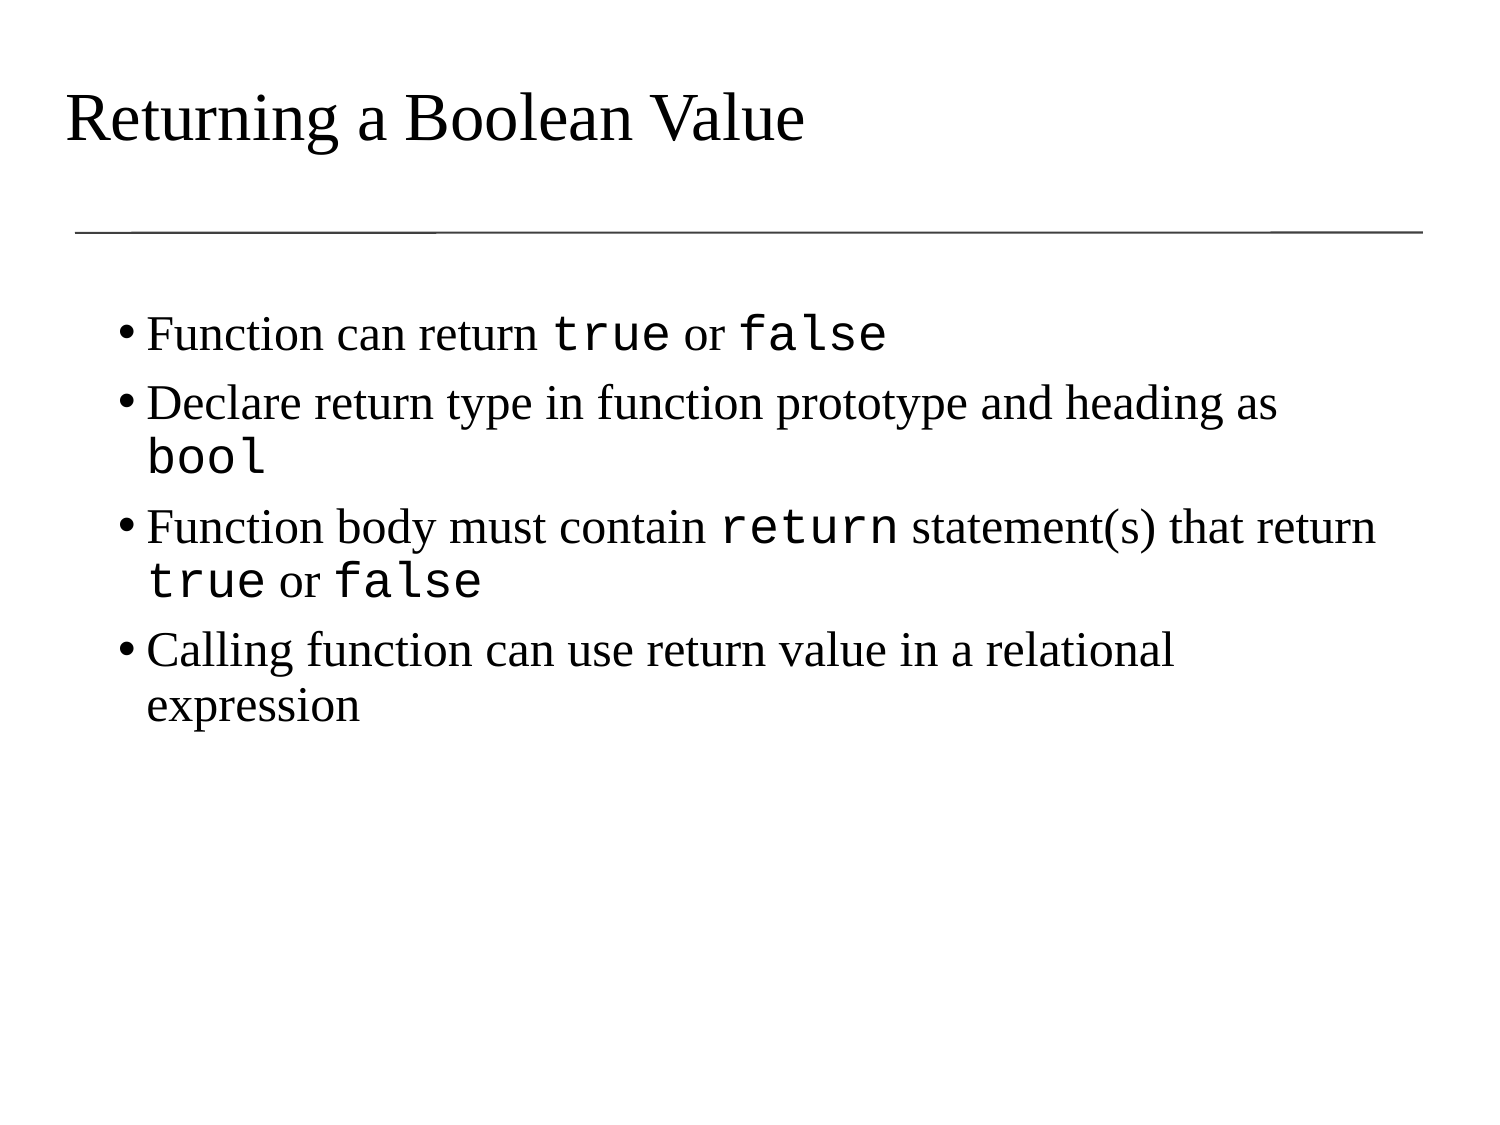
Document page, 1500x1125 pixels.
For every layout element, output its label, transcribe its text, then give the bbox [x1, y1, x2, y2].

list Function can return true or false Declare return type in function prototype and heading as bool Function body must contain return statement(s) that return true or false Calling function can use return value in a relational expression [103, 299, 1397, 1014]
title Returning a Boolean Value [50, 24, 1350, 213]
